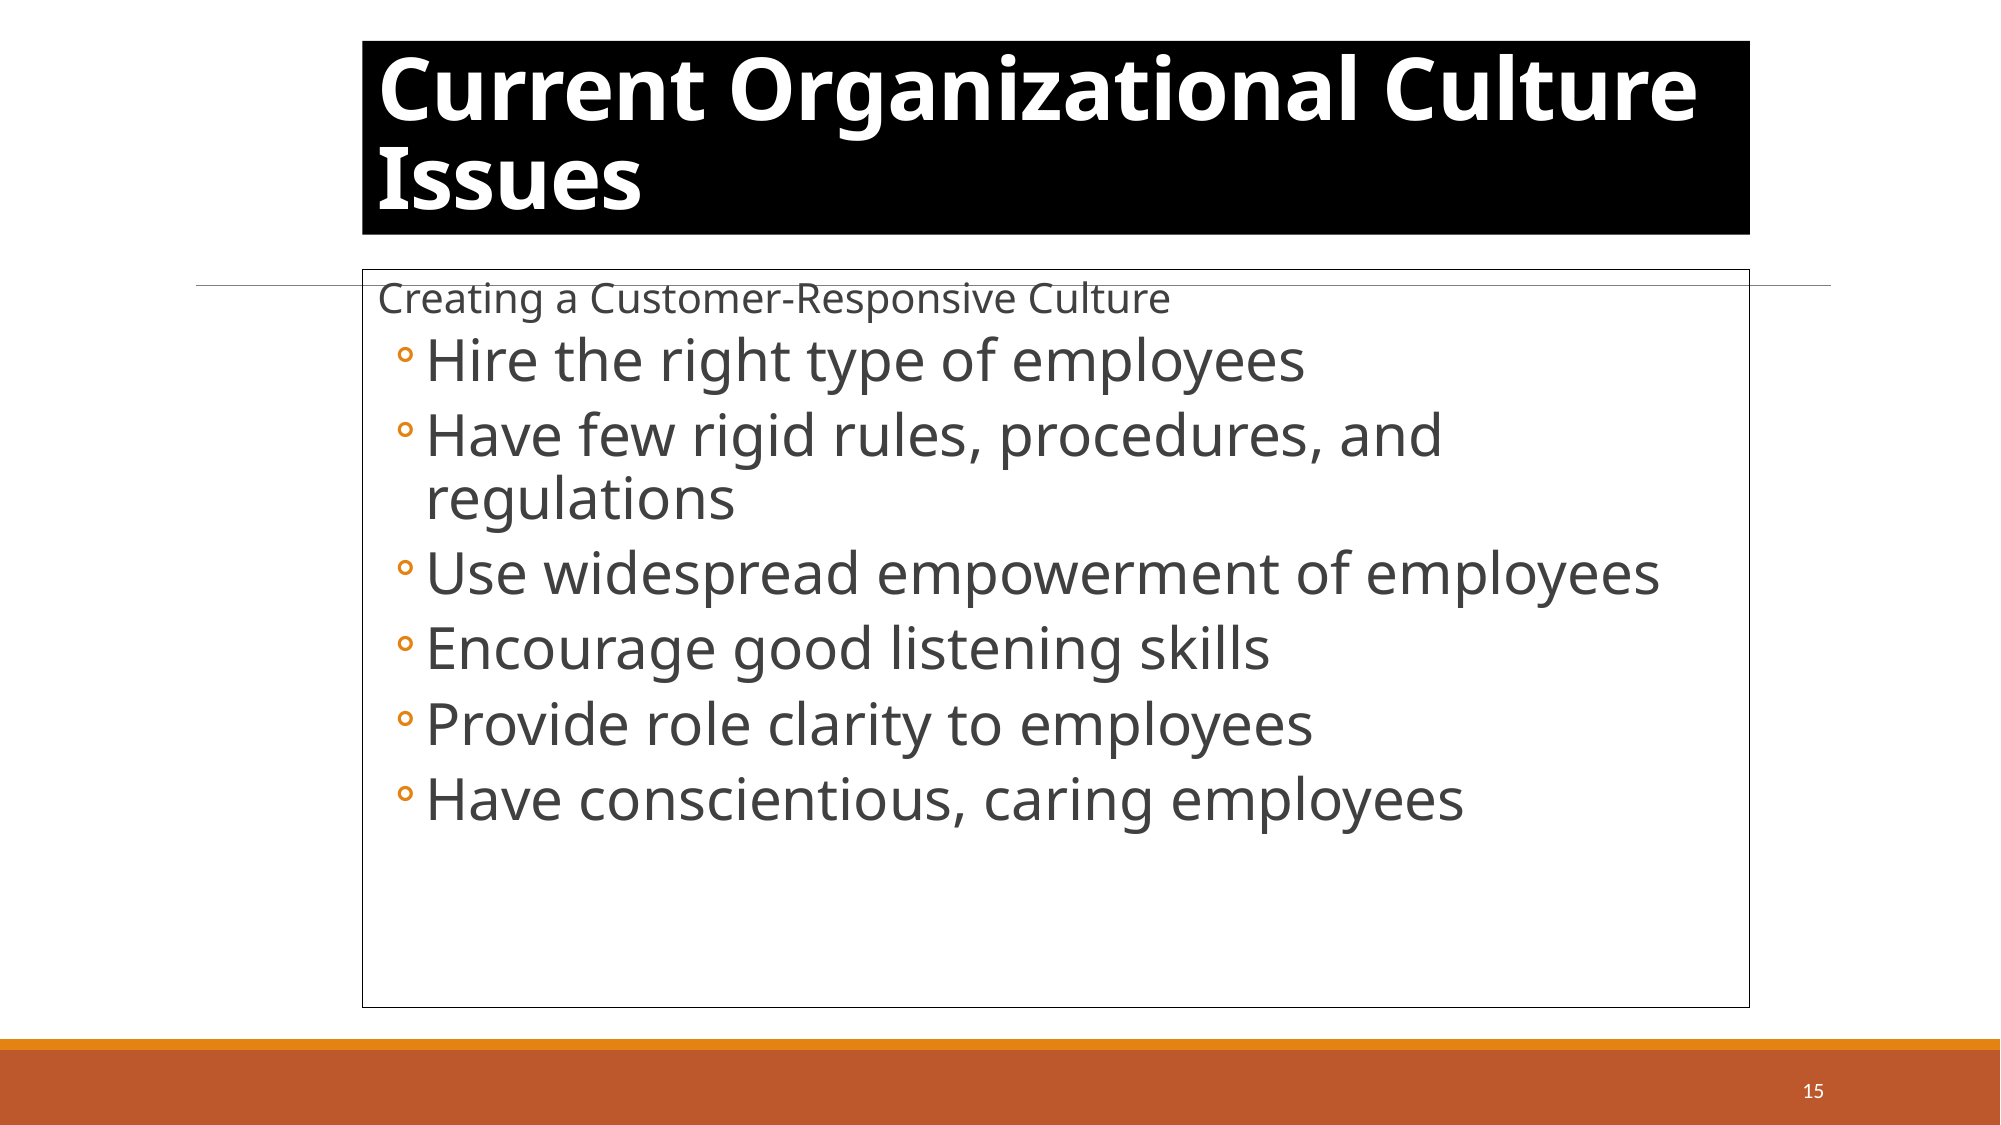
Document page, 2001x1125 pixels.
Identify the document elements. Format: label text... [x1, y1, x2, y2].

list Creating a Customer-Responsive Culture Hire the right type of employees Have few rigid rules, procedures, and regulations Use widespread empowerment of employees Encourage good listening skills Provide role clarity to employees Have conscientious, caring employees [362, 269, 1750, 1008]
title Current Organizational Culture Issues [362, 40, 1750, 235]
slide_number 15 [1624, 1059, 1840, 1120]
